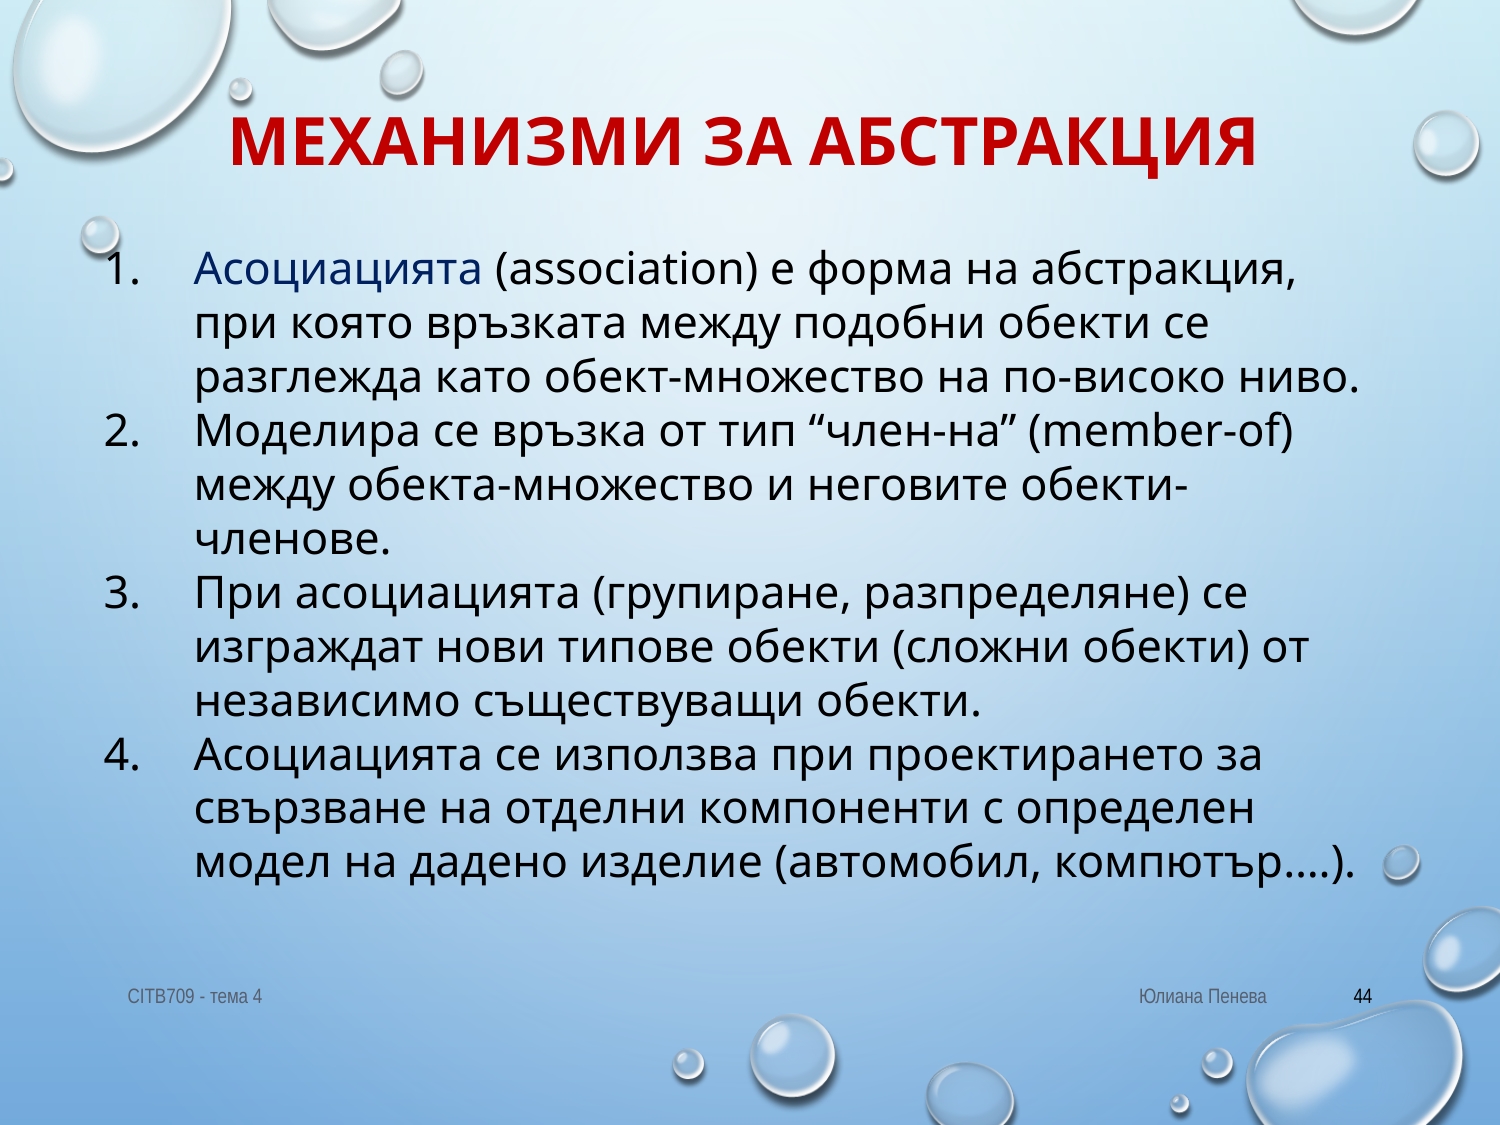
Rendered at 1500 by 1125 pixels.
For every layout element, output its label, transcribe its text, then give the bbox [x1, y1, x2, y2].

picture [0, 0, 1500, 1125]
footer CITB709 - тема 4 [112, 965, 934, 1025]
slide_number Юлиана Пенева [944, 965, 1283, 1025]
slide_number 44 [1293, 965, 1388, 1025]
title Механизми за абстракция [76, 90, 1430, 198]
list Асоциацията (association) е форма на абстракция, при която връзката между подобни обекти се разглежда като обект-множество на по-високо ниво. Моделира се връзка от тип “член-на” (member-of) между обекта-множество и неговите обекти-членове. При асоциацията (групиране, разпределяне) се изграждат нови типове обекти (сложни обекти) от независимо съществуващи обекти. Асоциацията се използва при проектирането за свързване на отделни компоненти с определен модел на дадено изделие (автомобил, компютър….). [88, 231, 1388, 953]
